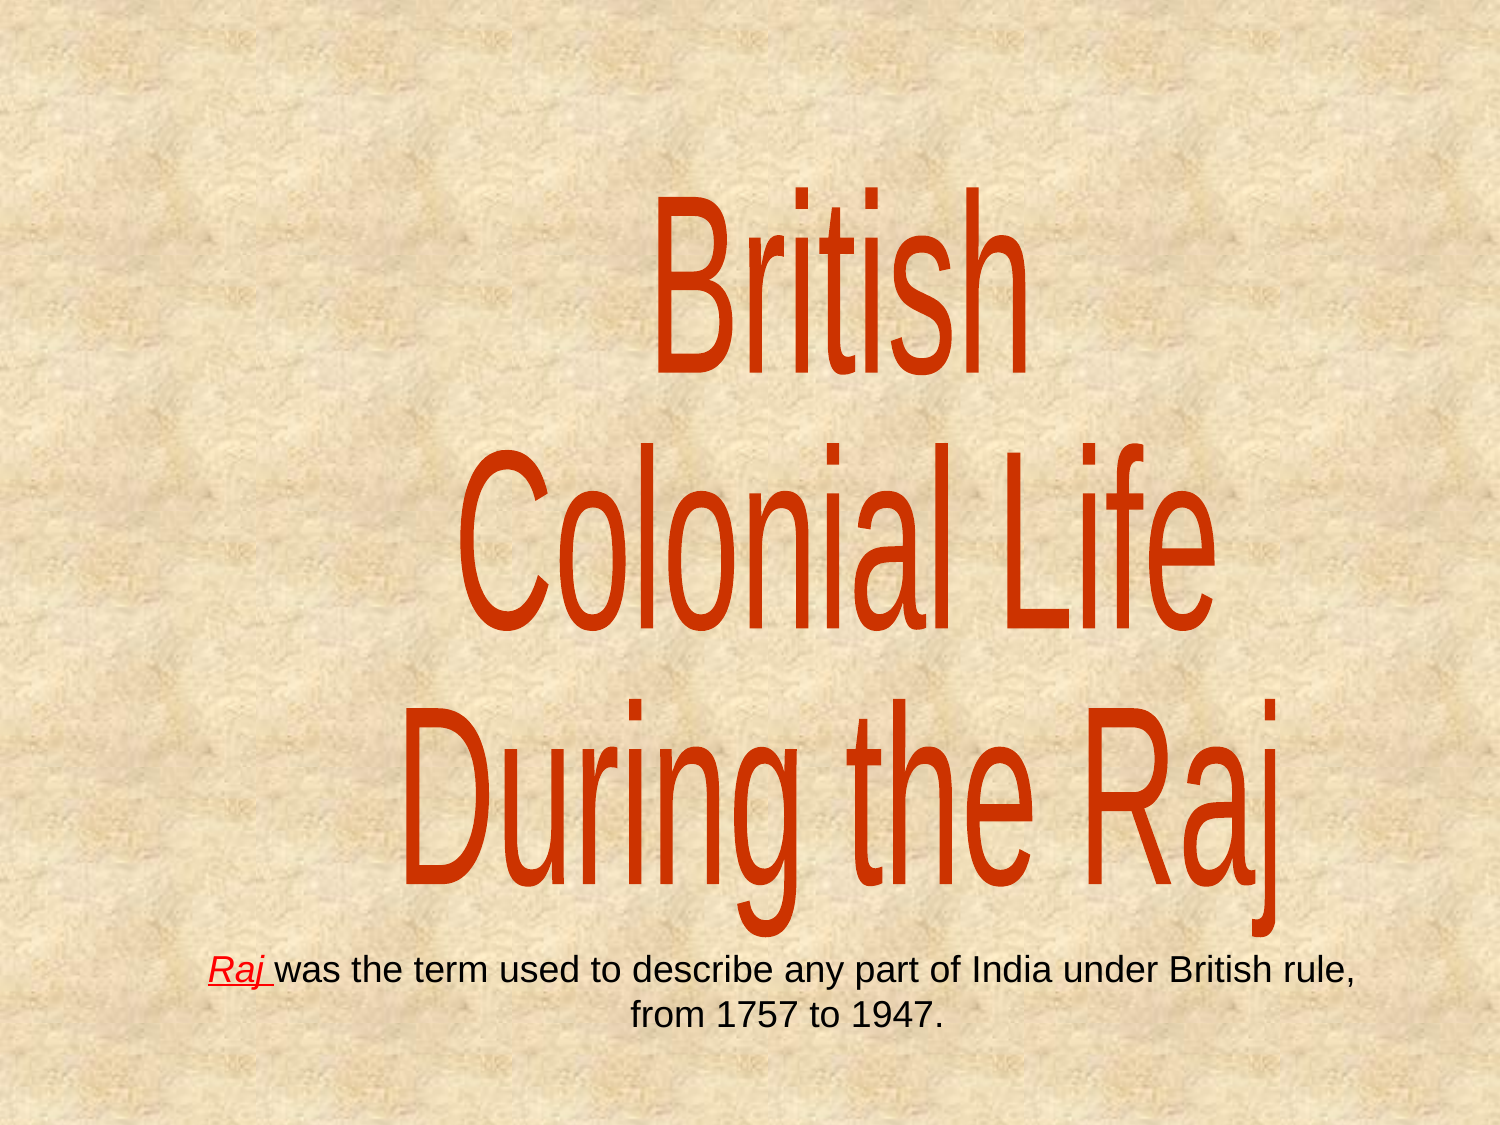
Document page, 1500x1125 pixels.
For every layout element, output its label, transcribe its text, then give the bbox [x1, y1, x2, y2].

picture [0, 0, 1500, 1125]
text_box Raj was the term used to describe any part of India under British rule, from 1757 to 1947. [125, 937, 1450, 1043]
